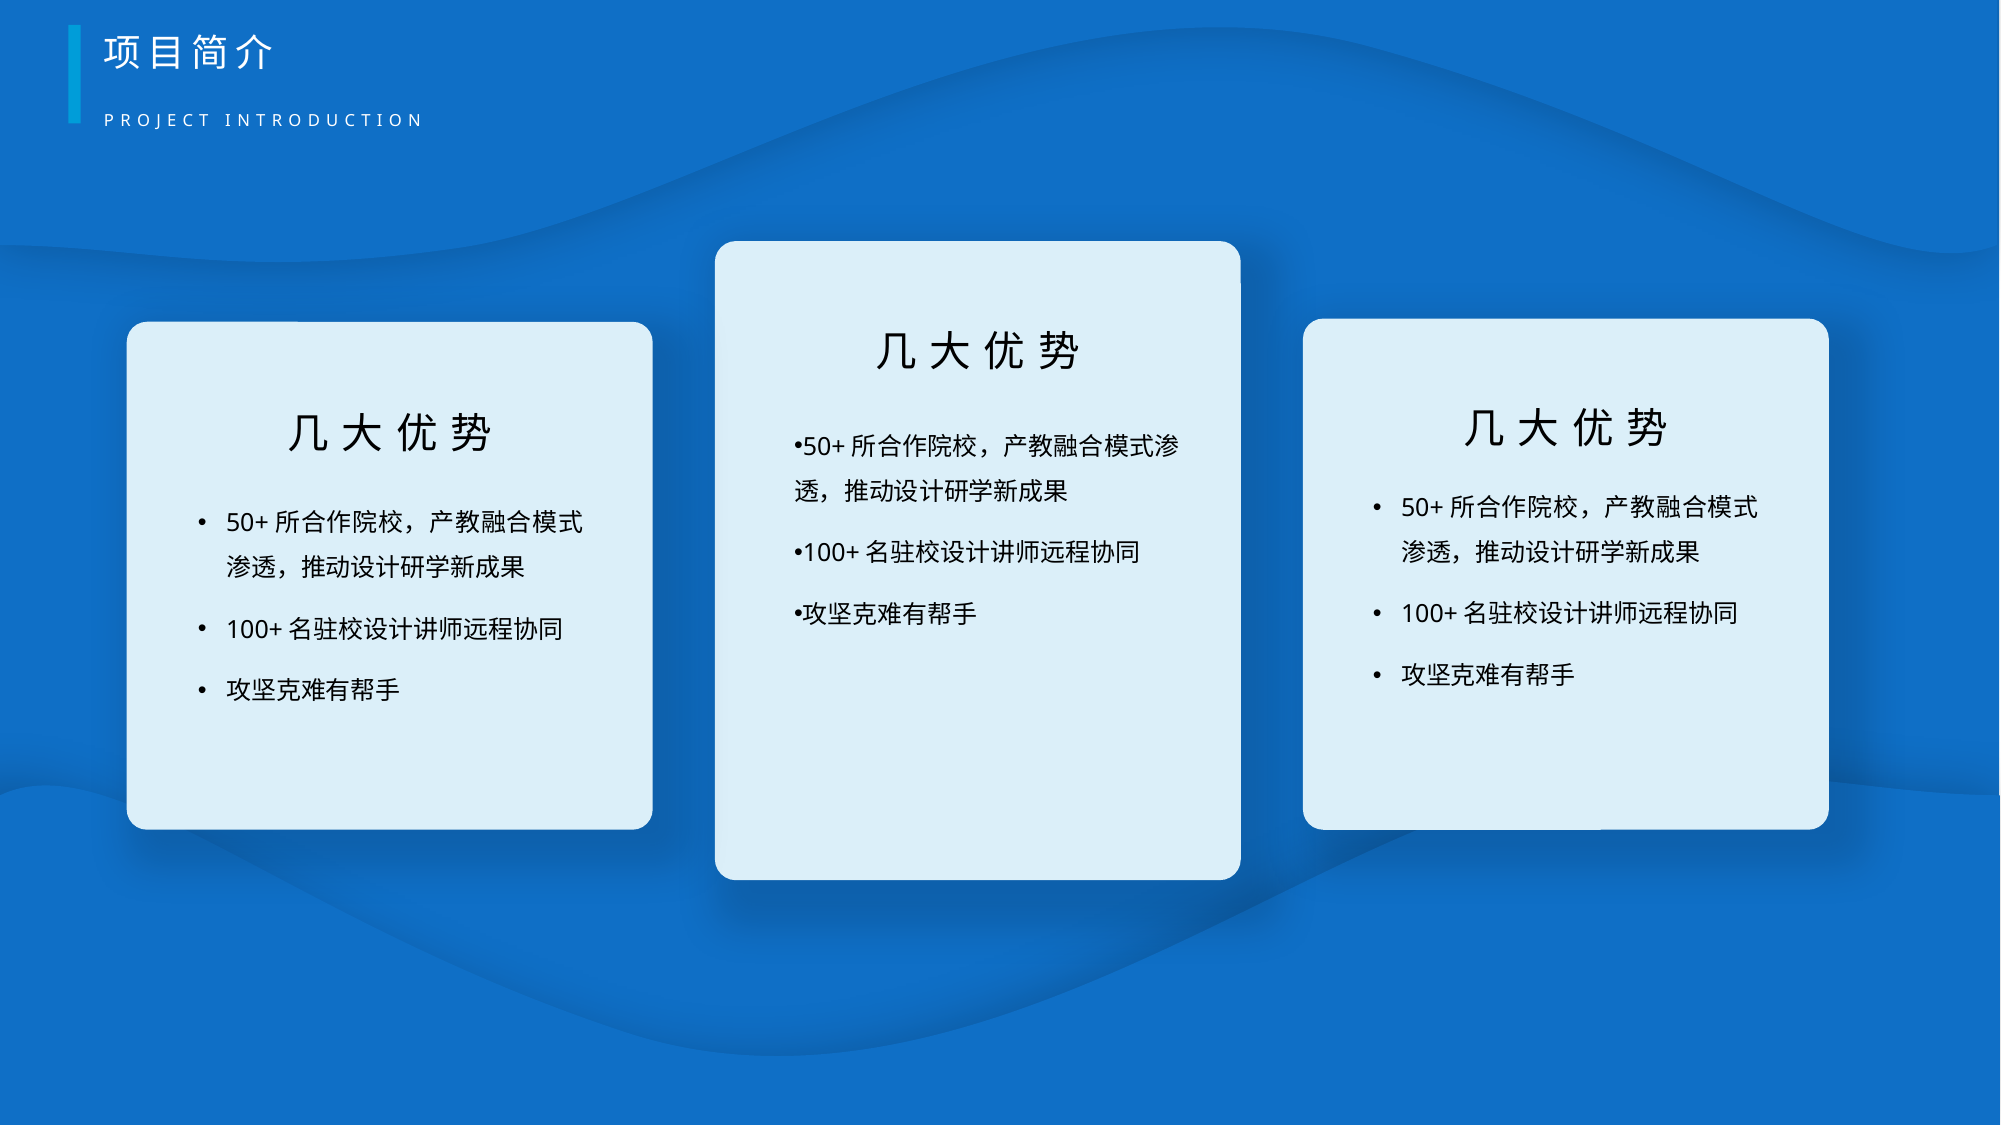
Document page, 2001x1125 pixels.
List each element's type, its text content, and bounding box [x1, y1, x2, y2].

text_box [713, 240, 1242, 882]
text_box 几大优势 [1359, 369, 1773, 452]
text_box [126, 321, 653, 830]
text_box PROJECT INTRODUCTION [89, 102, 557, 152]
text_box 50+所合作院校，产教融合模式渗透，推动设计研学新成果 100+名驻校设计讲师远程协同 攻坚克难有帮手 [779, 407, 1195, 804]
text_box 项目简介 [89, 21, 470, 116]
text_box 50+所合作院校，产教融合模式渗透，推动设计研学新成果 100+名驻校设计讲师远程协同 攻坚克难有帮手 [1358, 469, 1774, 712]
text_box 几大优势 [771, 292, 1185, 375]
text_box [1301, 317, 1830, 831]
